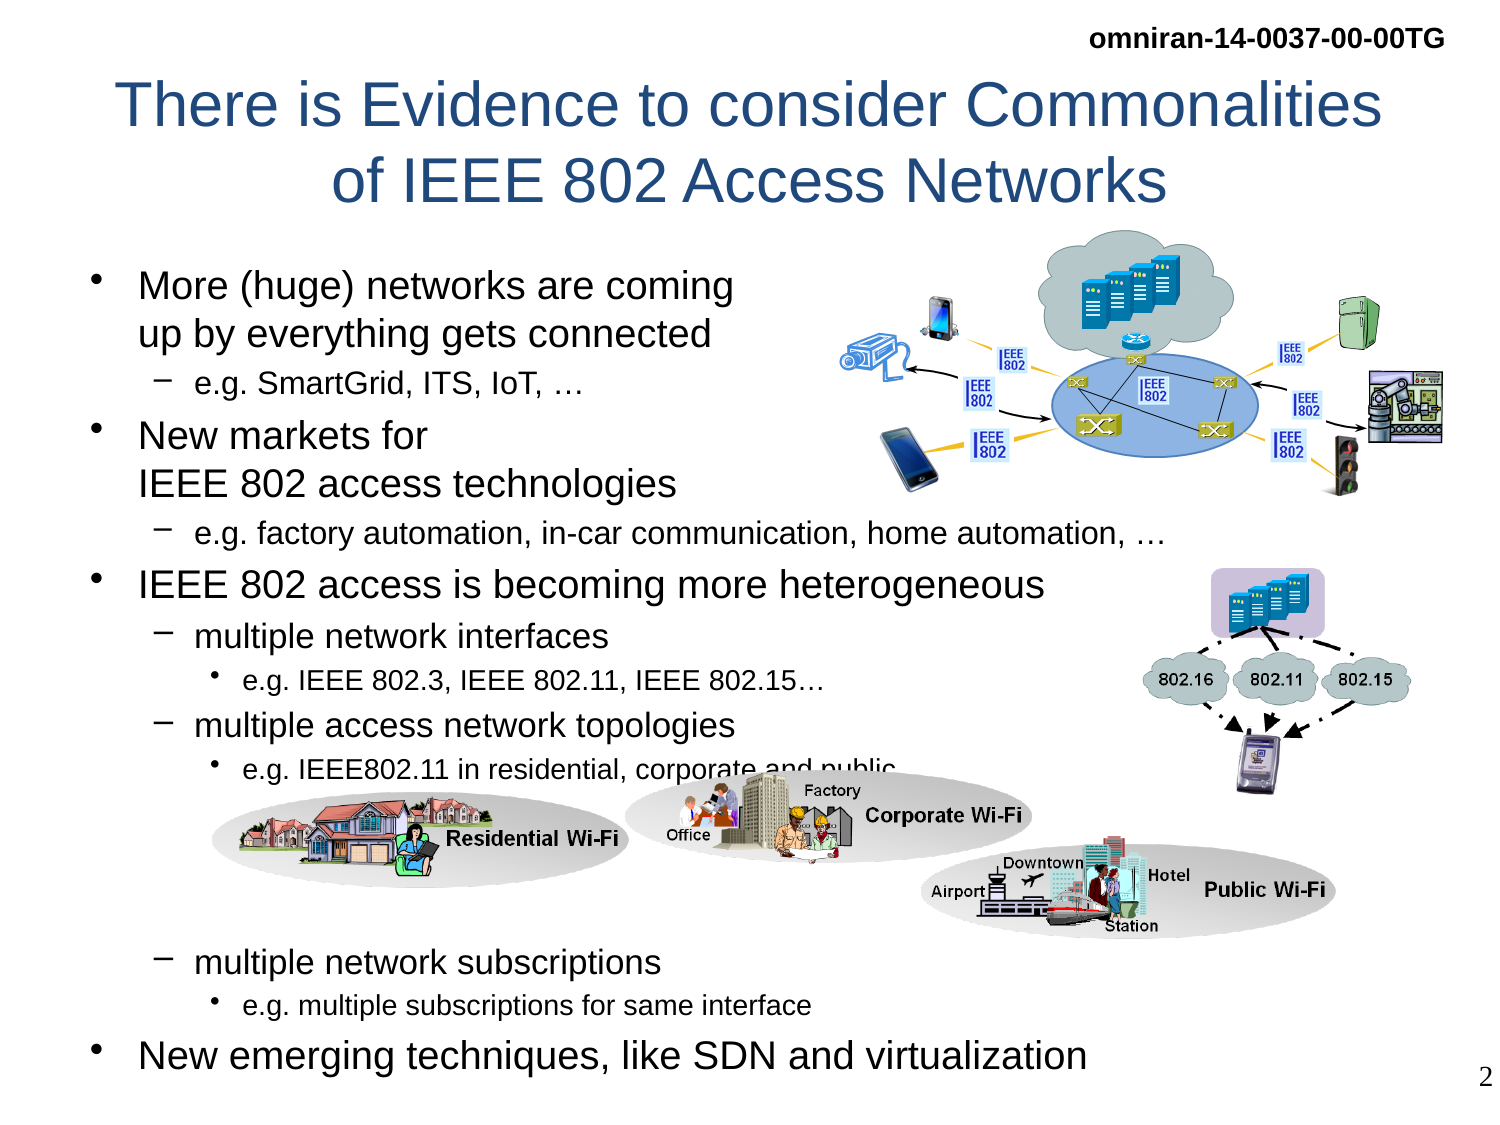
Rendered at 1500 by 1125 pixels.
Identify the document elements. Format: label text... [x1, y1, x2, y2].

list More (huge) networks are coming up by everything gets connected e.g. SmartGrid, ITS, IoT, … New markets for IEEE 802 access technologies e.g. factory automation, in-car communication, home automation, … IEEE 802 access is becoming more heterogeneous multiple network interfaces e.g. IEEE 802.3, IEEE 802.11, IEEE 802.15… multiple access network topologies e.g. IEEE802.11 in residential, corporate and public multiple network subscriptions e.g. multiple subscriptions for same interface New emerging techniques, like SDN and virtualization [75, 252, 1425, 1087]
picture [838, 228, 1445, 497]
title There is Evidence to consider Commonalities of IEEE 802 Access Networks [75, 45, 1425, 233]
picture [210, 768, 1339, 940]
picture [1140, 566, 1413, 797]
